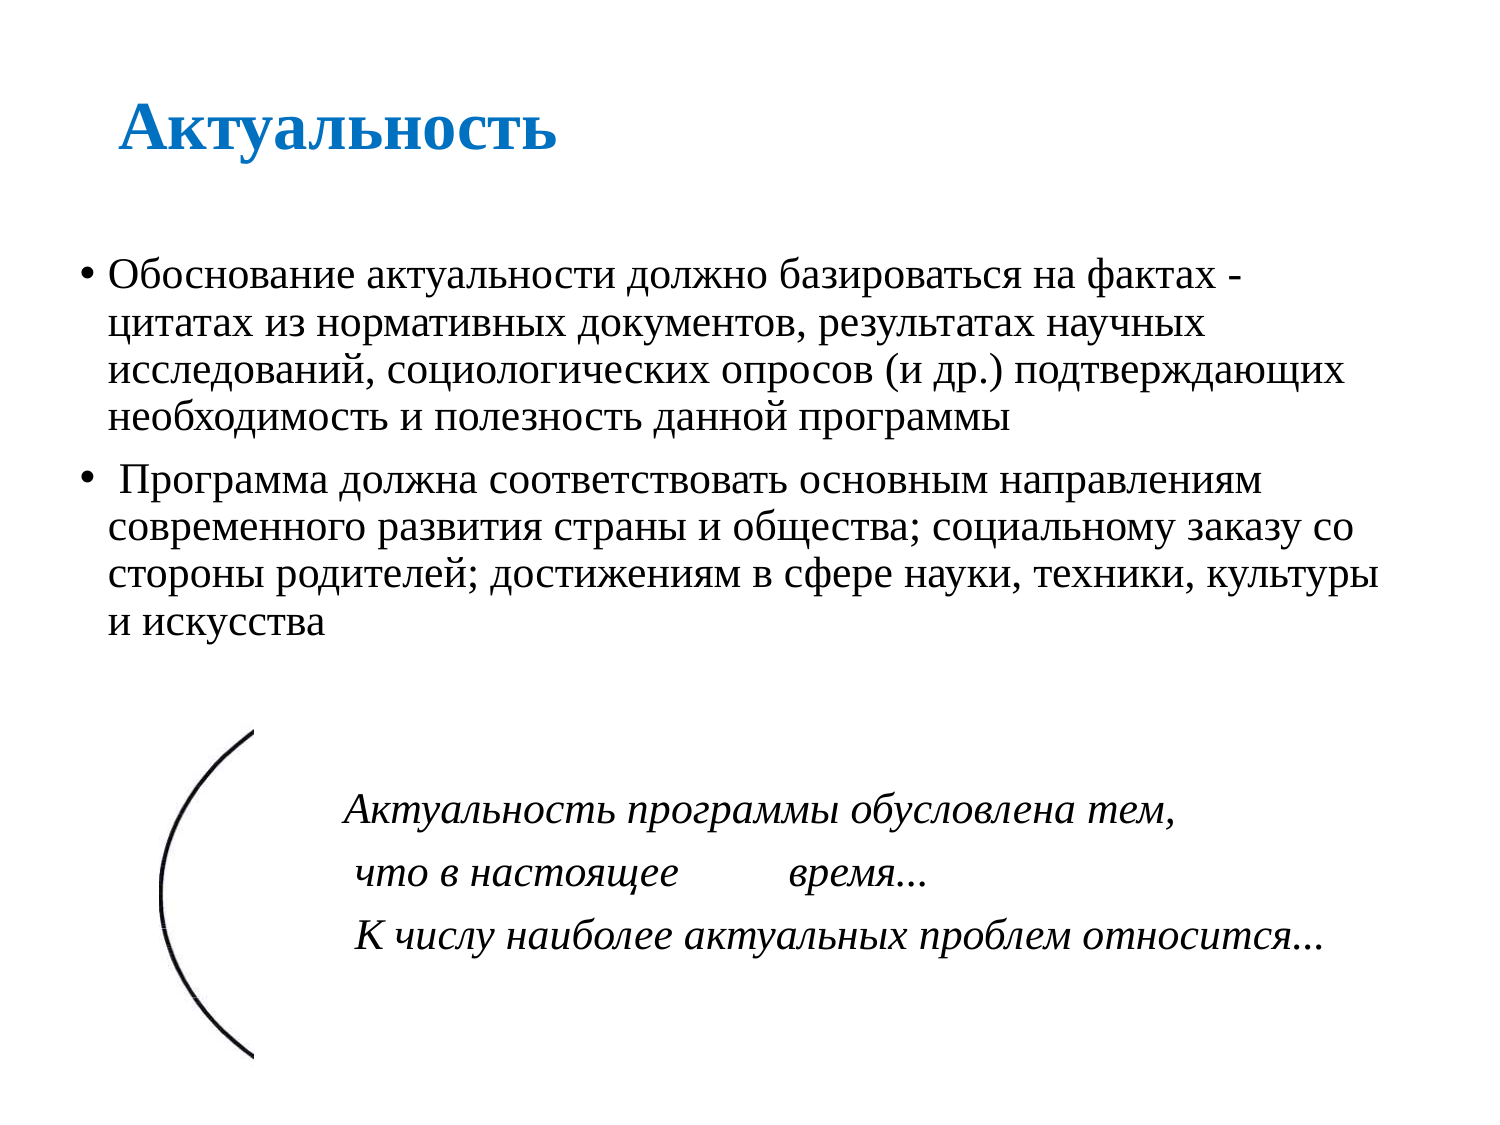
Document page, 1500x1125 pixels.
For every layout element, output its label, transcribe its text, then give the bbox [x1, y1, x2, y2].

title Актуальность [103, 59, 1397, 243]
list Обоснование актуальности должно базироваться на фактах - цитатах из нормативных документов, результатах научных исследований, социологических опросов (и др.) подтверждающих необходимость и полезность данной программы Программа должна соответствовать основным направлениям современного развития страны и общества; социальному заказу со стороны родителей; достижениям в сфере науки, техники, культуры и искусства Актуальность программы обусловлена тем, что в настоящее время... К числу наиболее актуальных проблем относится... [64, 243, 1397, 1014]
picture [159, 659, 254, 1125]
